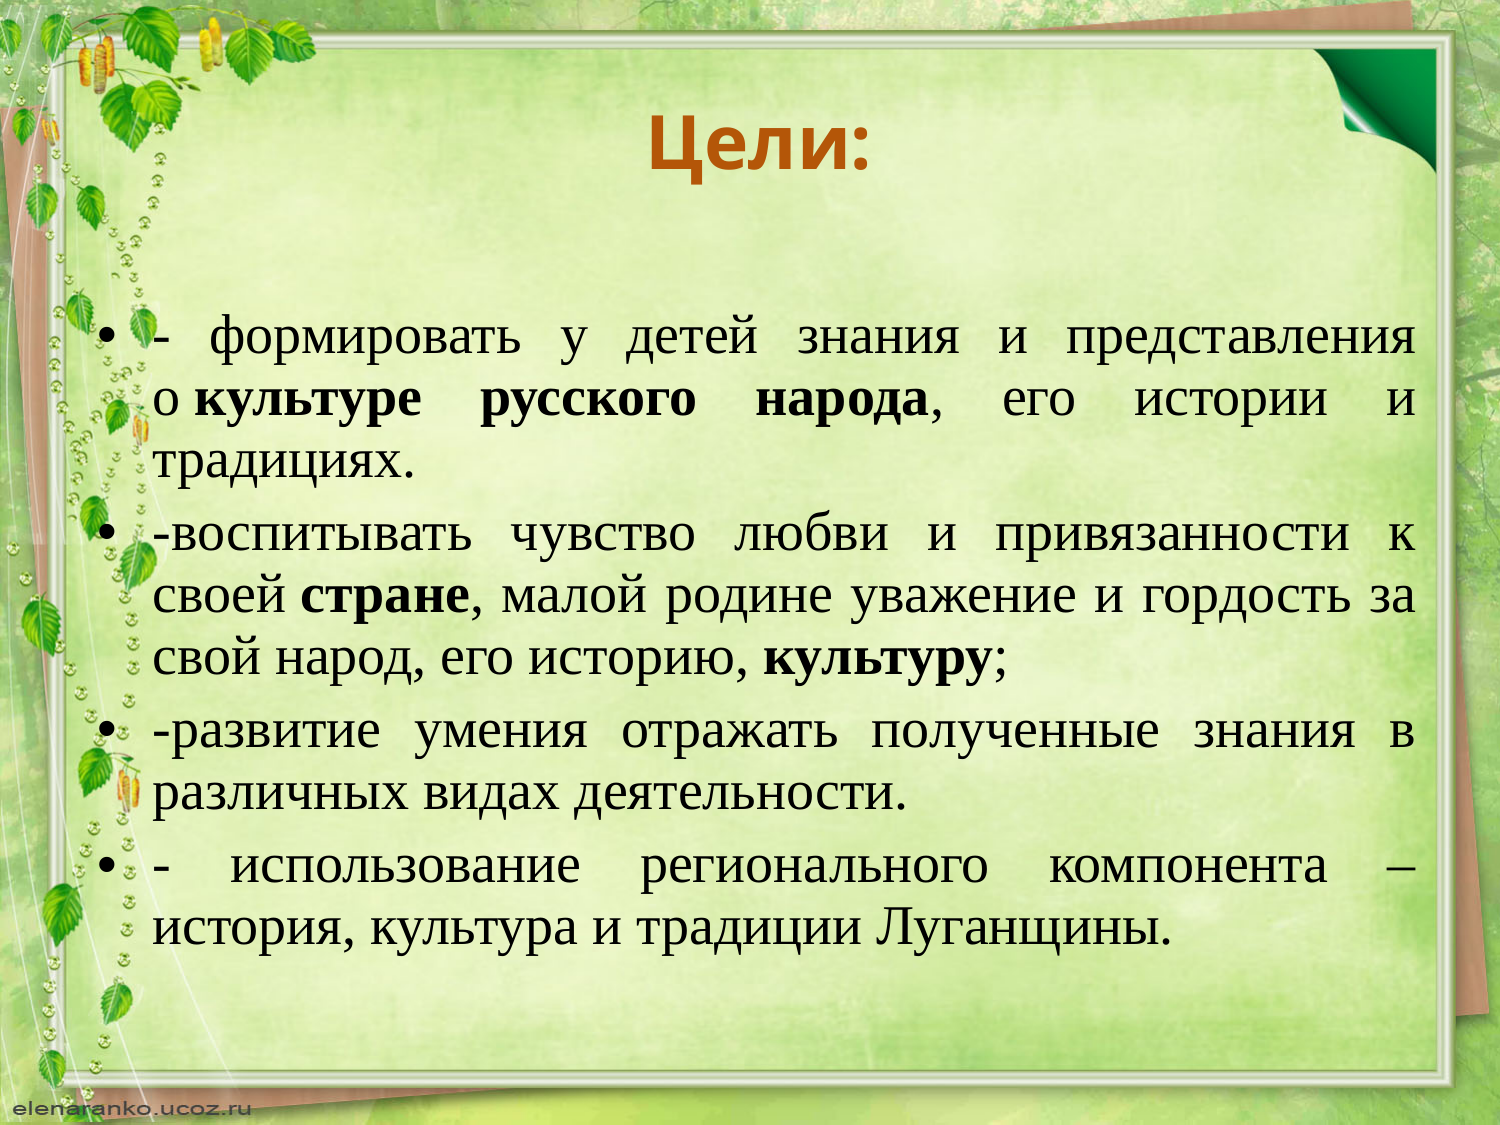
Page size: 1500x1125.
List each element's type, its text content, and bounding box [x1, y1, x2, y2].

text_box Цели: [81, 81, 1456, 201]
list - формировать у детей знания и представления о культуре русского народа, его истории и традициях. -воспитывать чувство любви и привязанности к своей стране, малой родине уважение и гордость за свой народ, его историю, культуру; -развитие умения отражать полученные знания в различных видах деятельности. - использование регионального компонента – история, культура и традиции Луганщины. [82, 222, 1432, 966]
picture [0, 0, 1500, 1125]
